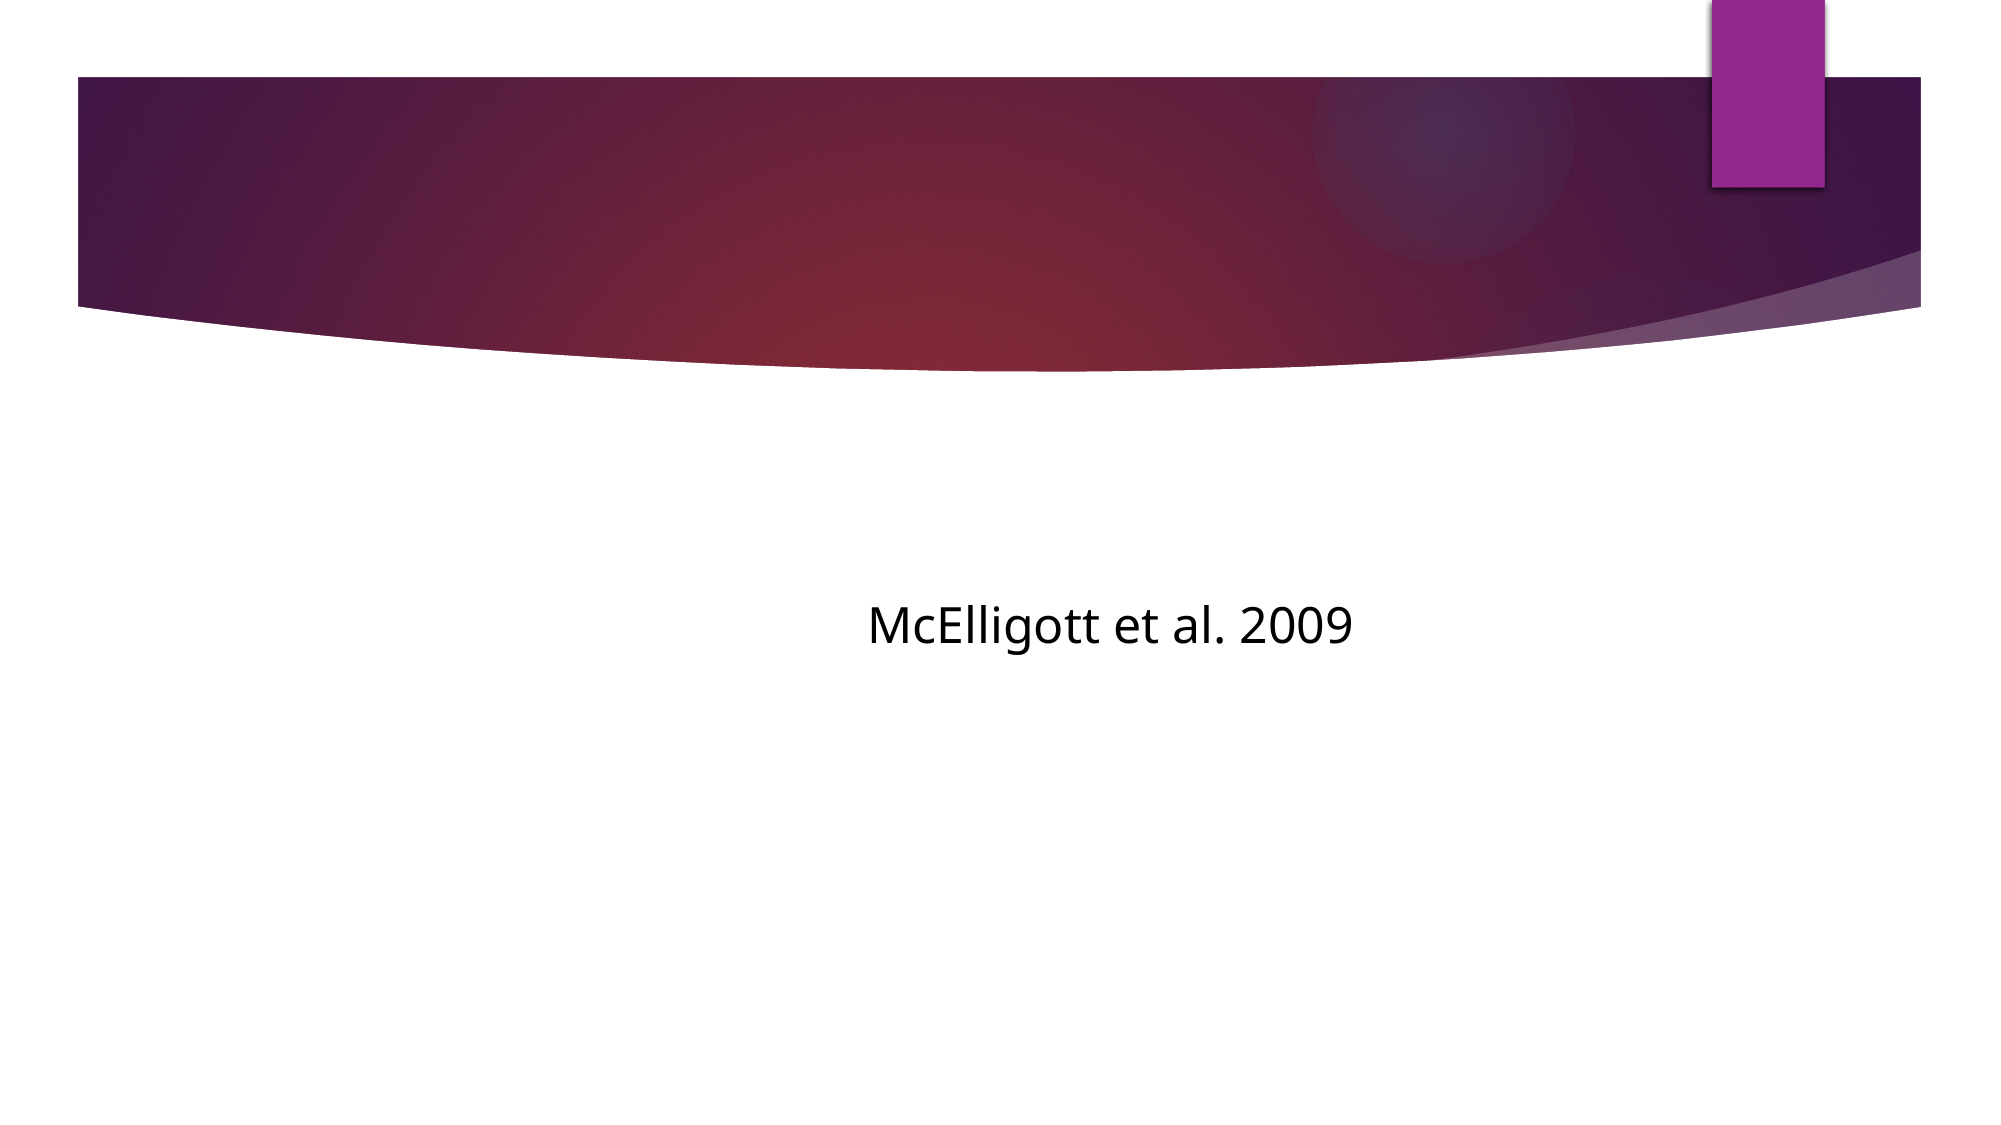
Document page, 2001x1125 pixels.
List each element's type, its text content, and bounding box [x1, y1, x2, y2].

text_box McElligott et al. 2009 [702, 586, 1517, 662]
